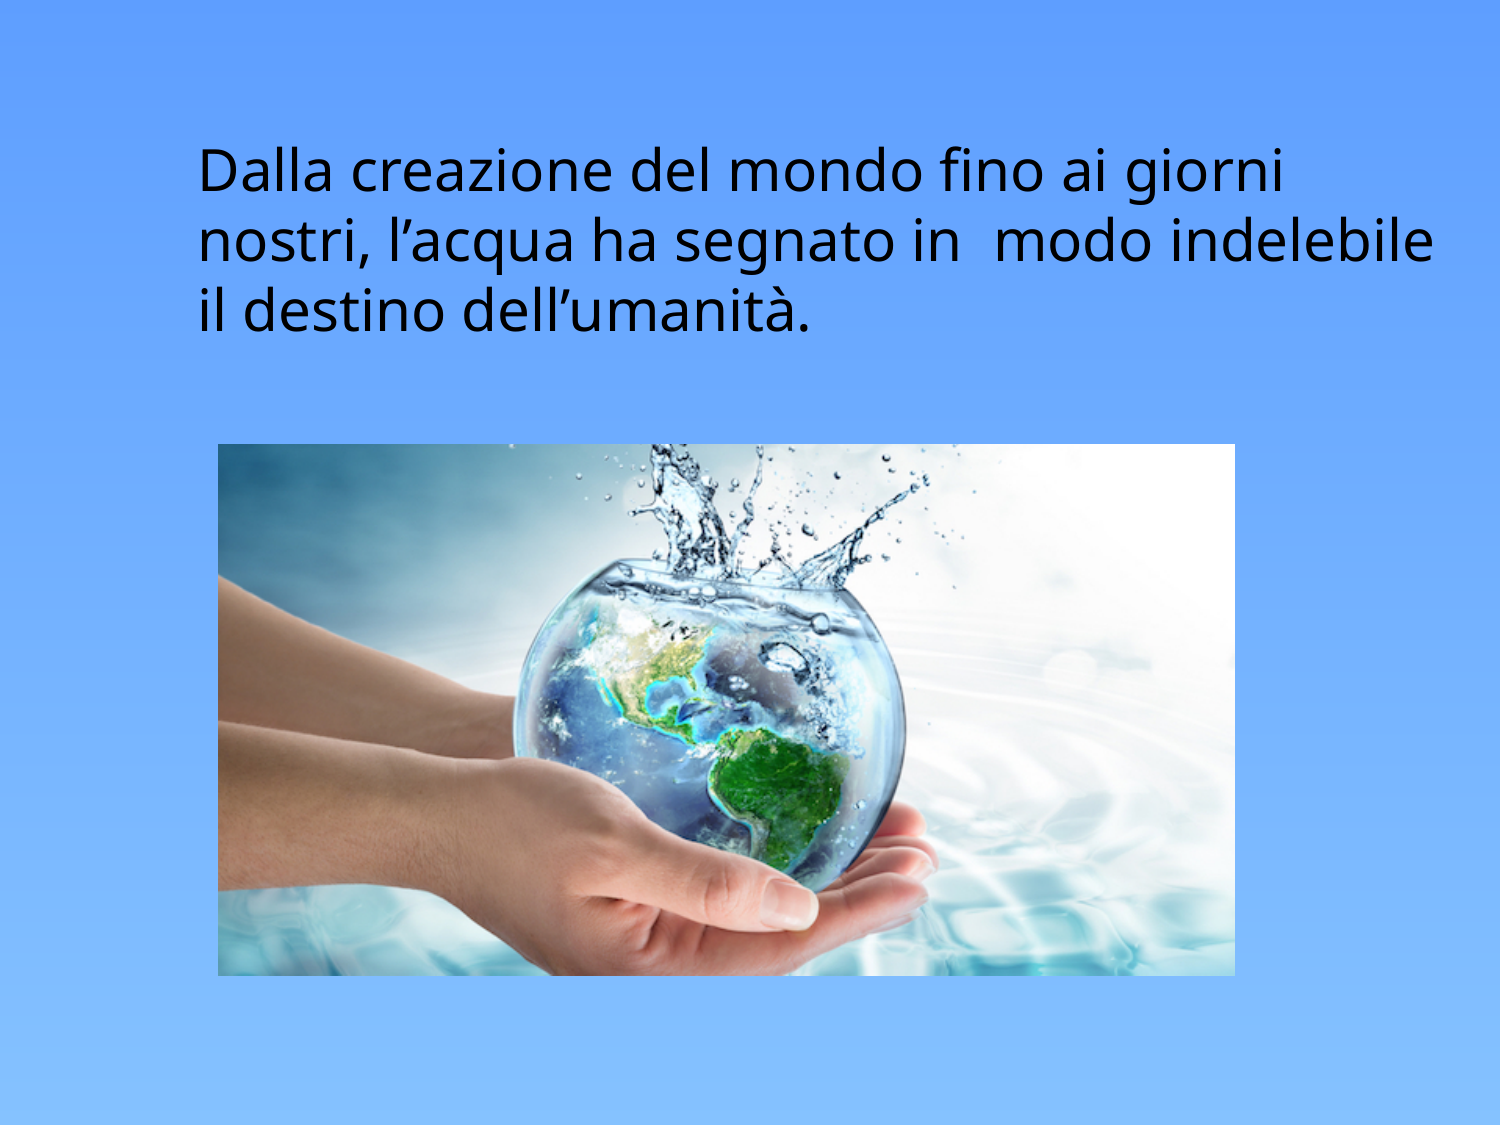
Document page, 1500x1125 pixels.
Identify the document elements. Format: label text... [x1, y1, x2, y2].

picture [218, 444, 1235, 976]
text_box Dalla creazione del mondo fino ai giorni nostri, l’acqua ha segnato in modo indelebile il destino dell’umanità. [182, 125, 1471, 351]
